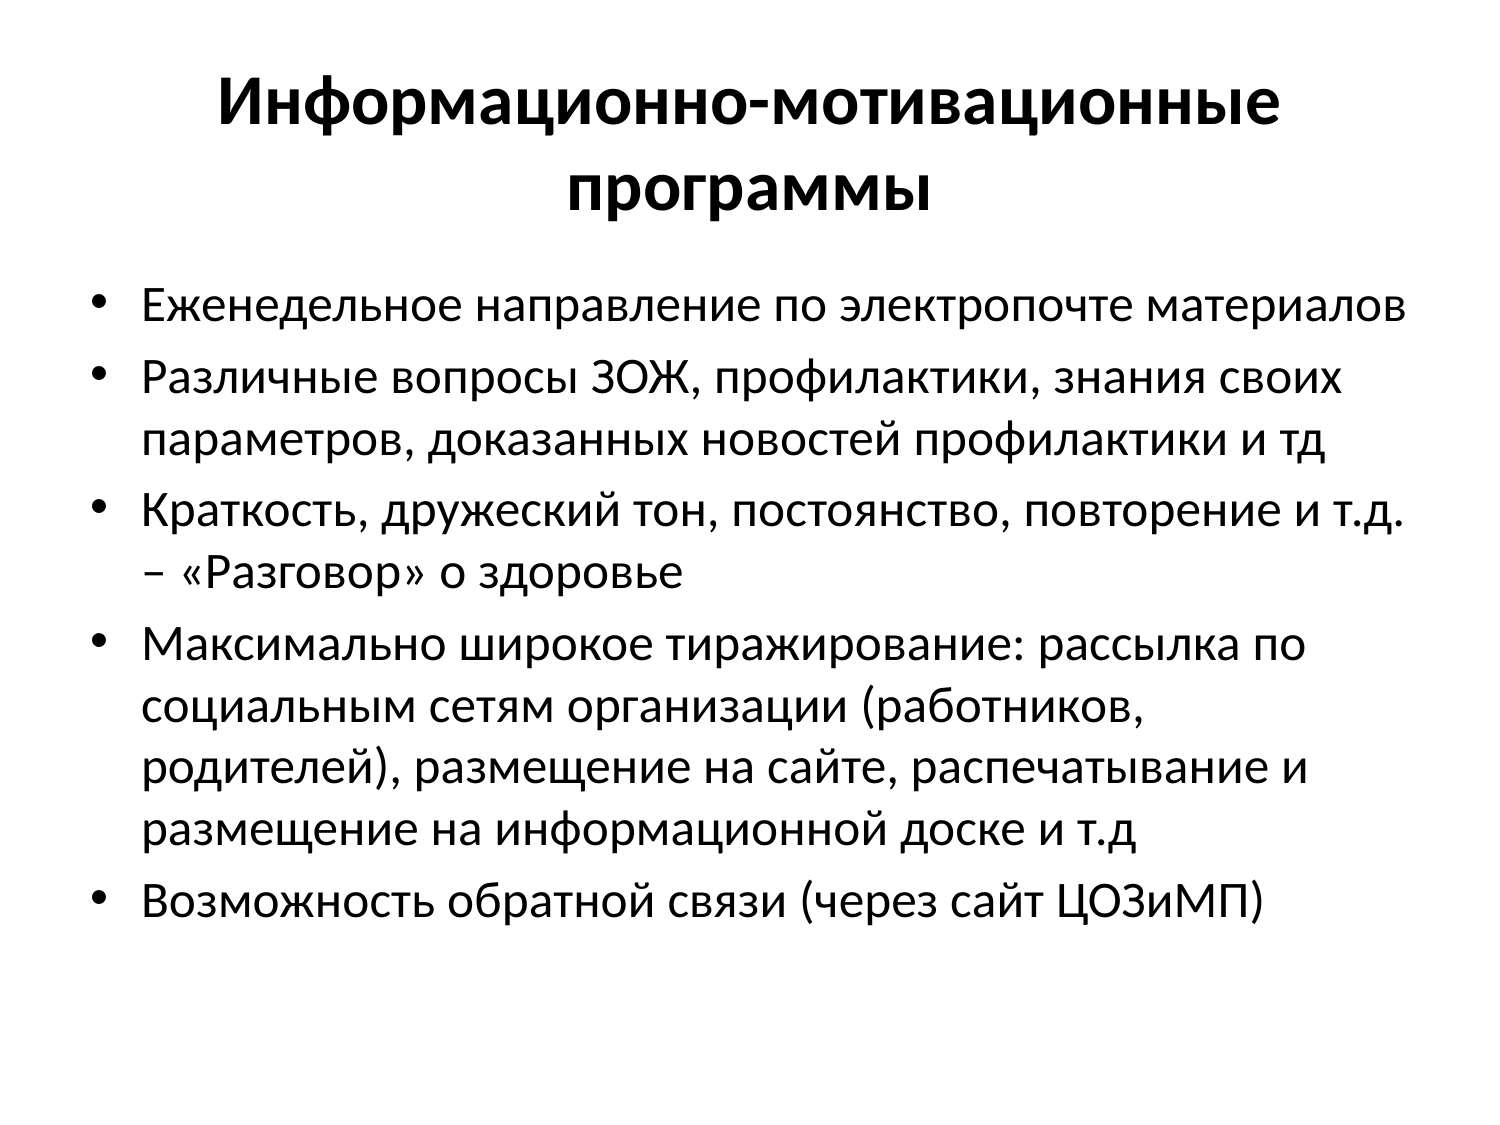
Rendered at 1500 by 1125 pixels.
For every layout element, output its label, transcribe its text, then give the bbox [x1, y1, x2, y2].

title Информационно-мотивационные программы [75, 45, 1425, 233]
list Еженедельное направление по электропочте материалов Различные вопросы ЗОЖ, профилактики, знания своих параметров, доказанных новостей профилактики и тд Краткость, дружеский тон, постоянство, повторение и т.д. – «Разговор» о здоровье Максимально широкое тиражирование: рассылка по социальным сетям организации (работников, родителей), размещение на сайте, распечатывание и размещение на информационной доске и т.д Возможность обратной связи (через сайт ЦОЗиМП) [75, 262, 1425, 1005]
